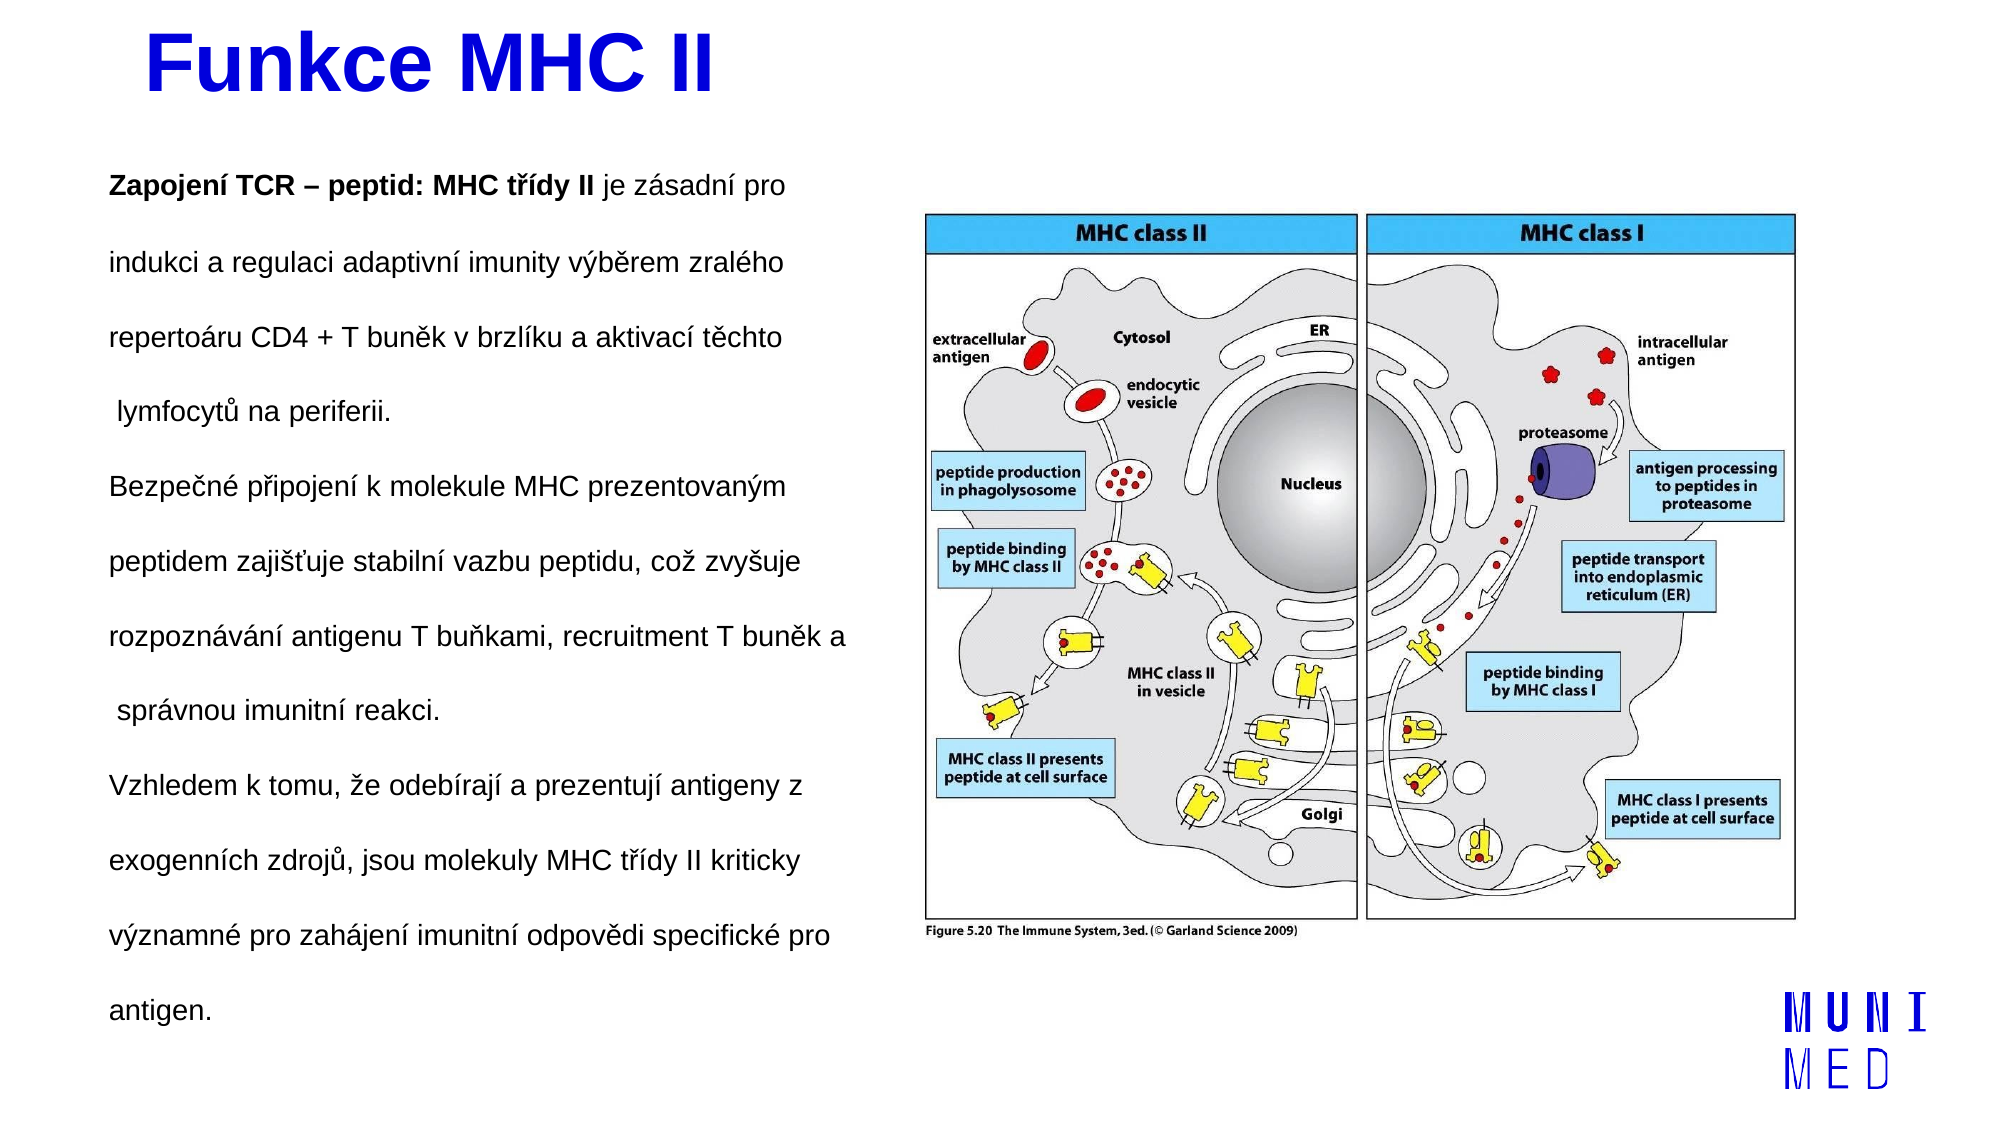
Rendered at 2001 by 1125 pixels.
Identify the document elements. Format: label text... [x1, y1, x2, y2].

title Funkce MHC II [142, 6, 721, 164]
picture [1827, 992, 1848, 1032]
picture [1785, 1048, 1810, 1089]
picture [1867, 1048, 1888, 1089]
picture [1867, 992, 1888, 1032]
picture [1785, 992, 1811, 1032]
text_box Zapojení TCR – peptid: MHC třídy II je zásadní pro indukci a regulaci adaptivní imunity výběrem zralého repertoáru CD4 + T buněk v brzlíku a aktivací těchto lymfocytů na periferii. Bezpečné připojení k molekule MHC prezentovaným peptidem zajišťuje stabilní vazbu peptidu, což zvyšuje rozpoznávání antigenu T buňkami, recruitment T buněk a správnou imunitní reakci. Vzhledem k tomu, že odebírají a prezentují antigeny z exogenních zdrojů, jsou molekuly MHC třídy II kriticky významné pro zahájení imunitní odpovědi specifické pro antigen. [106, 164, 848, 1026]
text_box [919, 208, 1799, 941]
